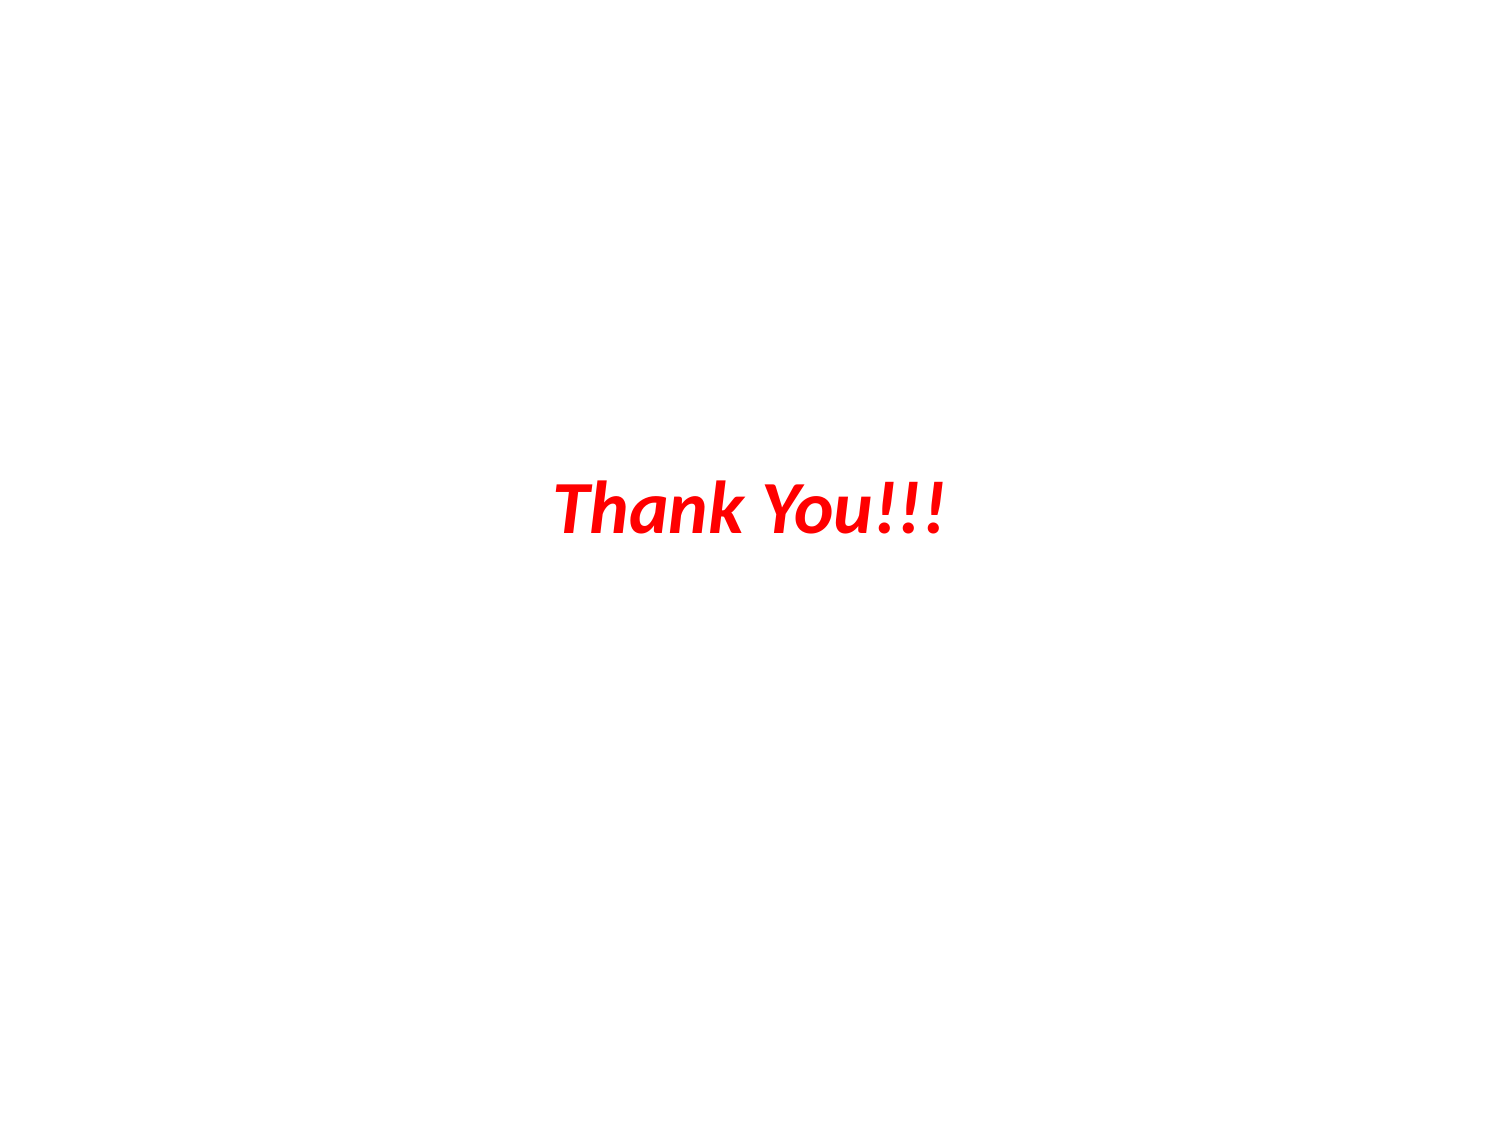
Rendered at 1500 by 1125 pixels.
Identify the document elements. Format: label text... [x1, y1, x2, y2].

list Thank You!!! [75, 262, 1425, 1005]
